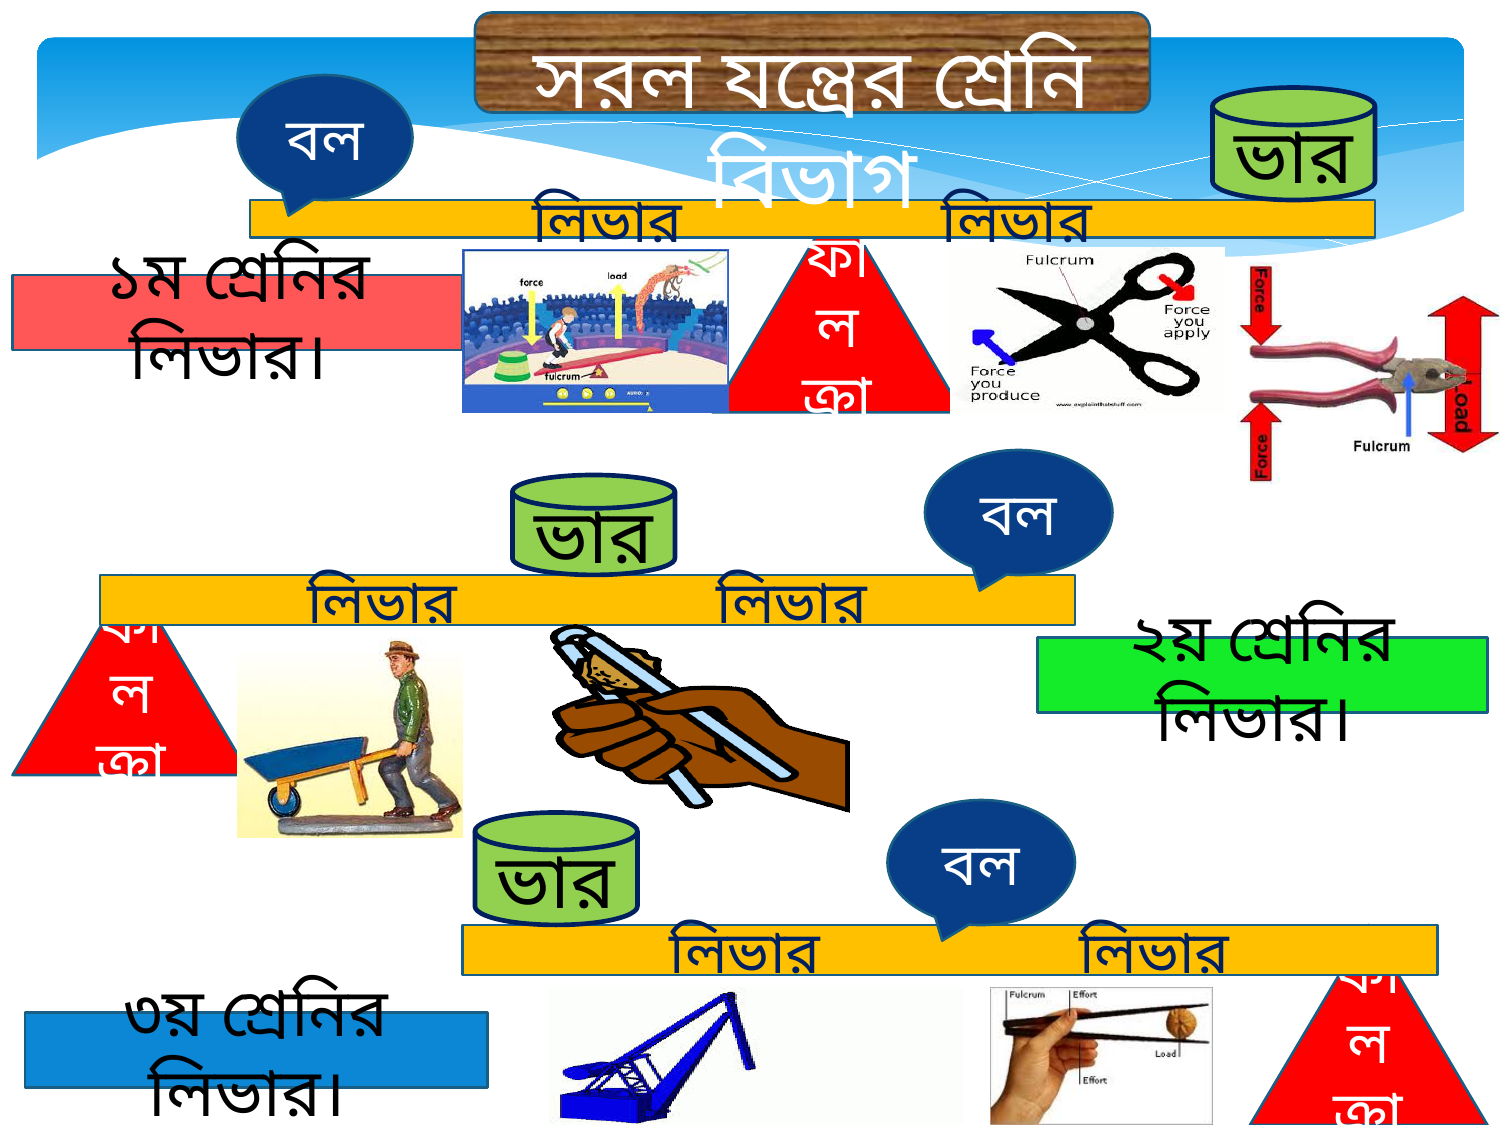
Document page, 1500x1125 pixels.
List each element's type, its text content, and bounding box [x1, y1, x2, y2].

text_box ১ম শ্রেনির লিভার। [11, 274, 456, 351]
text_box বল [923, 448, 1114, 592]
text_box ৩য় শ্রেনির লিভার। [24, 1011, 489, 1089]
text_box বল [886, 798, 1077, 942]
text_box ভার [1211, 86, 1377, 202]
text_box ২য় শ্রেনির লিভার। [1036, 636, 1489, 714]
picture [462, 249, 730, 413]
picture [990, 987, 1213, 1125]
text_box লিভার লিভার [461, 924, 1439, 976]
text_box ফালক্রাম [1248, 976, 1489, 1125]
text_box ফালক্রাম [735, 239, 943, 414]
picture [549, 624, 851, 813]
text_box বল [236, 73, 414, 217]
text_box ফালক্রাম [11, 626, 231, 777]
text_box ভার [473, 811, 639, 927]
text_box লিভার লিভার [99, 574, 1076, 626]
picture [949, 247, 1226, 414]
picture [549, 987, 963, 1125]
text_box সরল যন্ত্রের শ্রেনি বিভাগ [473, 11, 1152, 114]
text_box লিভার লিভার [249, 199, 1376, 239]
picture [237, 637, 463, 839]
text_box ভার [511, 473, 677, 577]
picture [1237, 262, 1500, 485]
